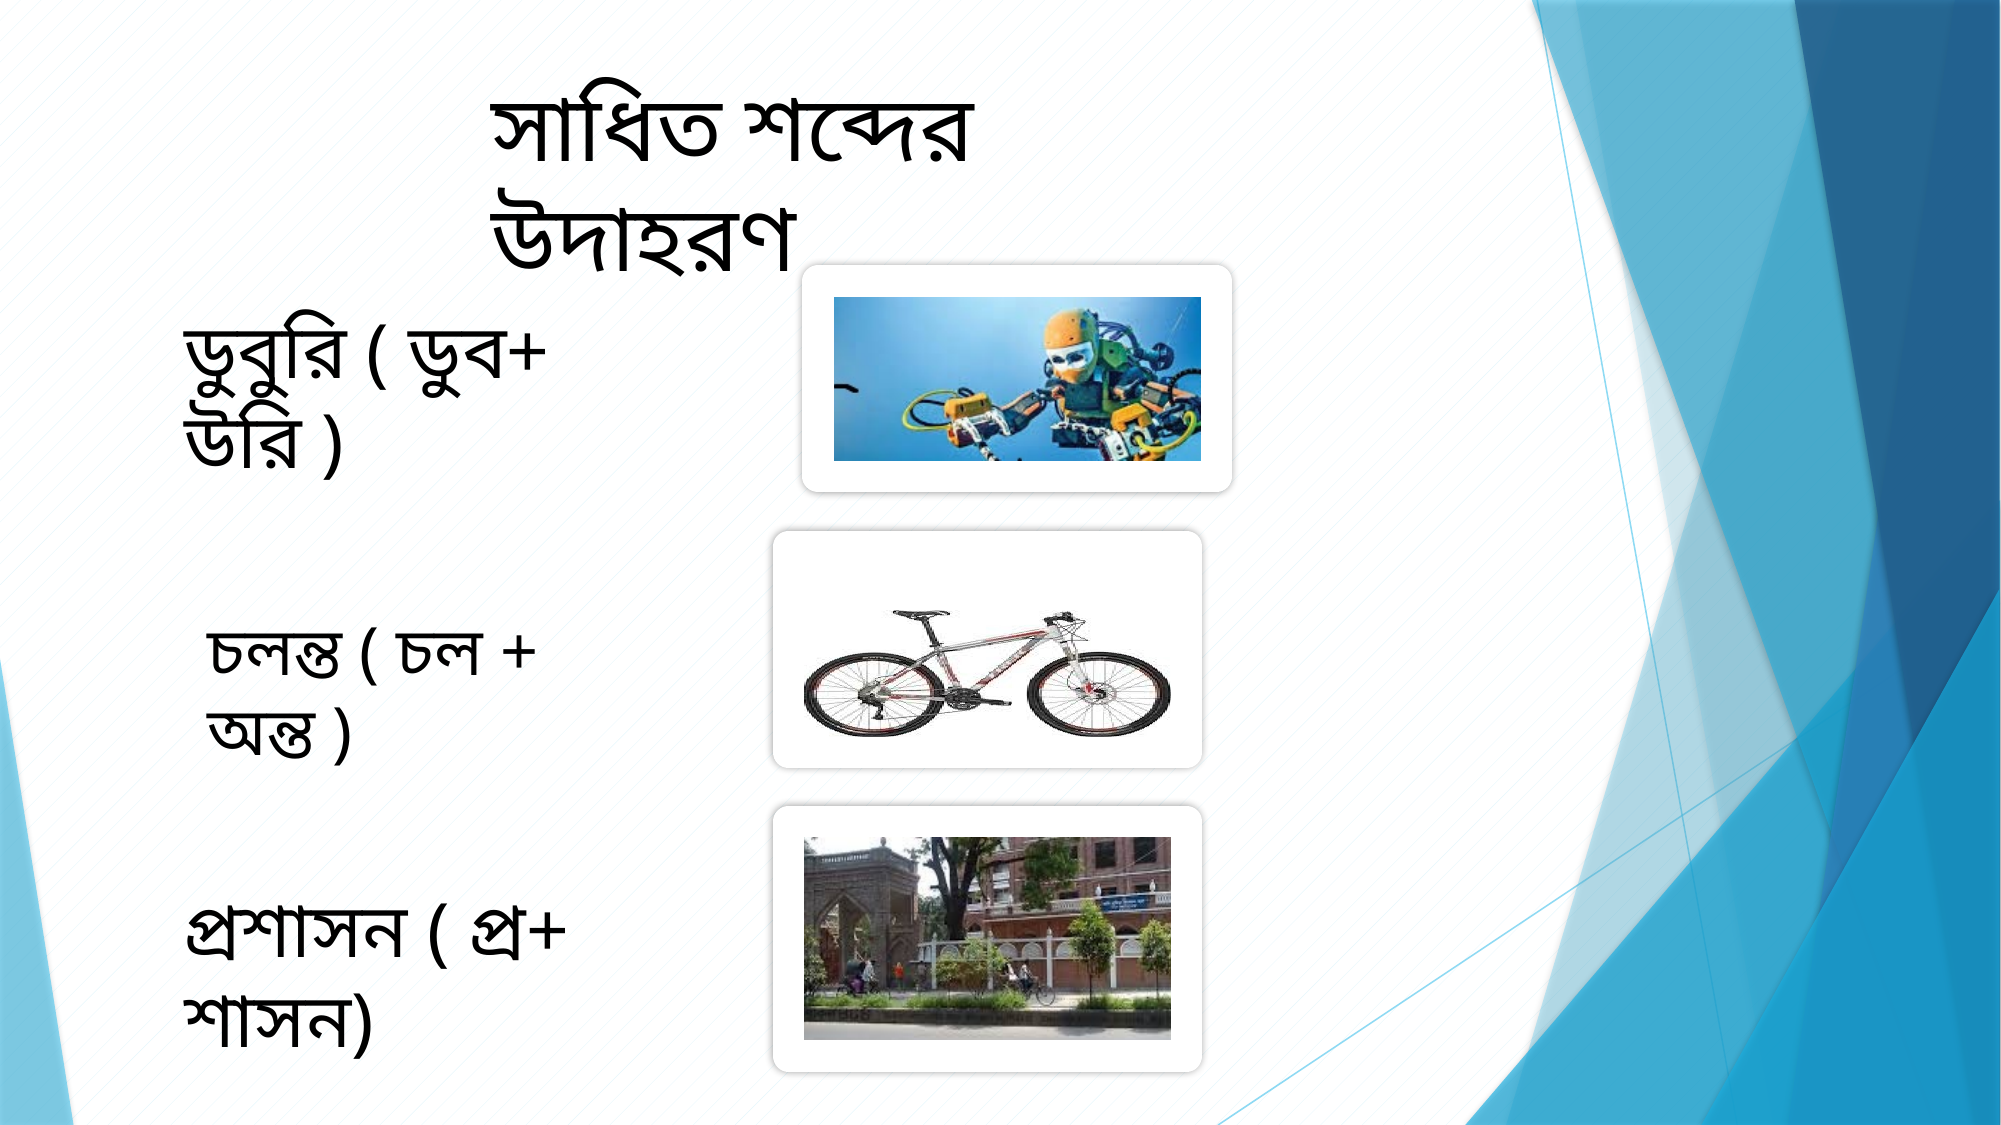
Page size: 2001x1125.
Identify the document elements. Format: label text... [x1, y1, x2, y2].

text_box ডুবুরি ( ডুব+ উরি ) [169, 296, 643, 492]
text_box চলন্ত ( চল + অন্ত ) [192, 601, 678, 776]
text_box প্রশাসন ( প্র+ শাসন) [169, 875, 686, 1071]
text_box সাধিত শব্দের উদাহরণ [476, 62, 1270, 298]
picture [803, 561, 1172, 738]
picture [803, 836, 1172, 1041]
picture [832, 296, 1202, 462]
